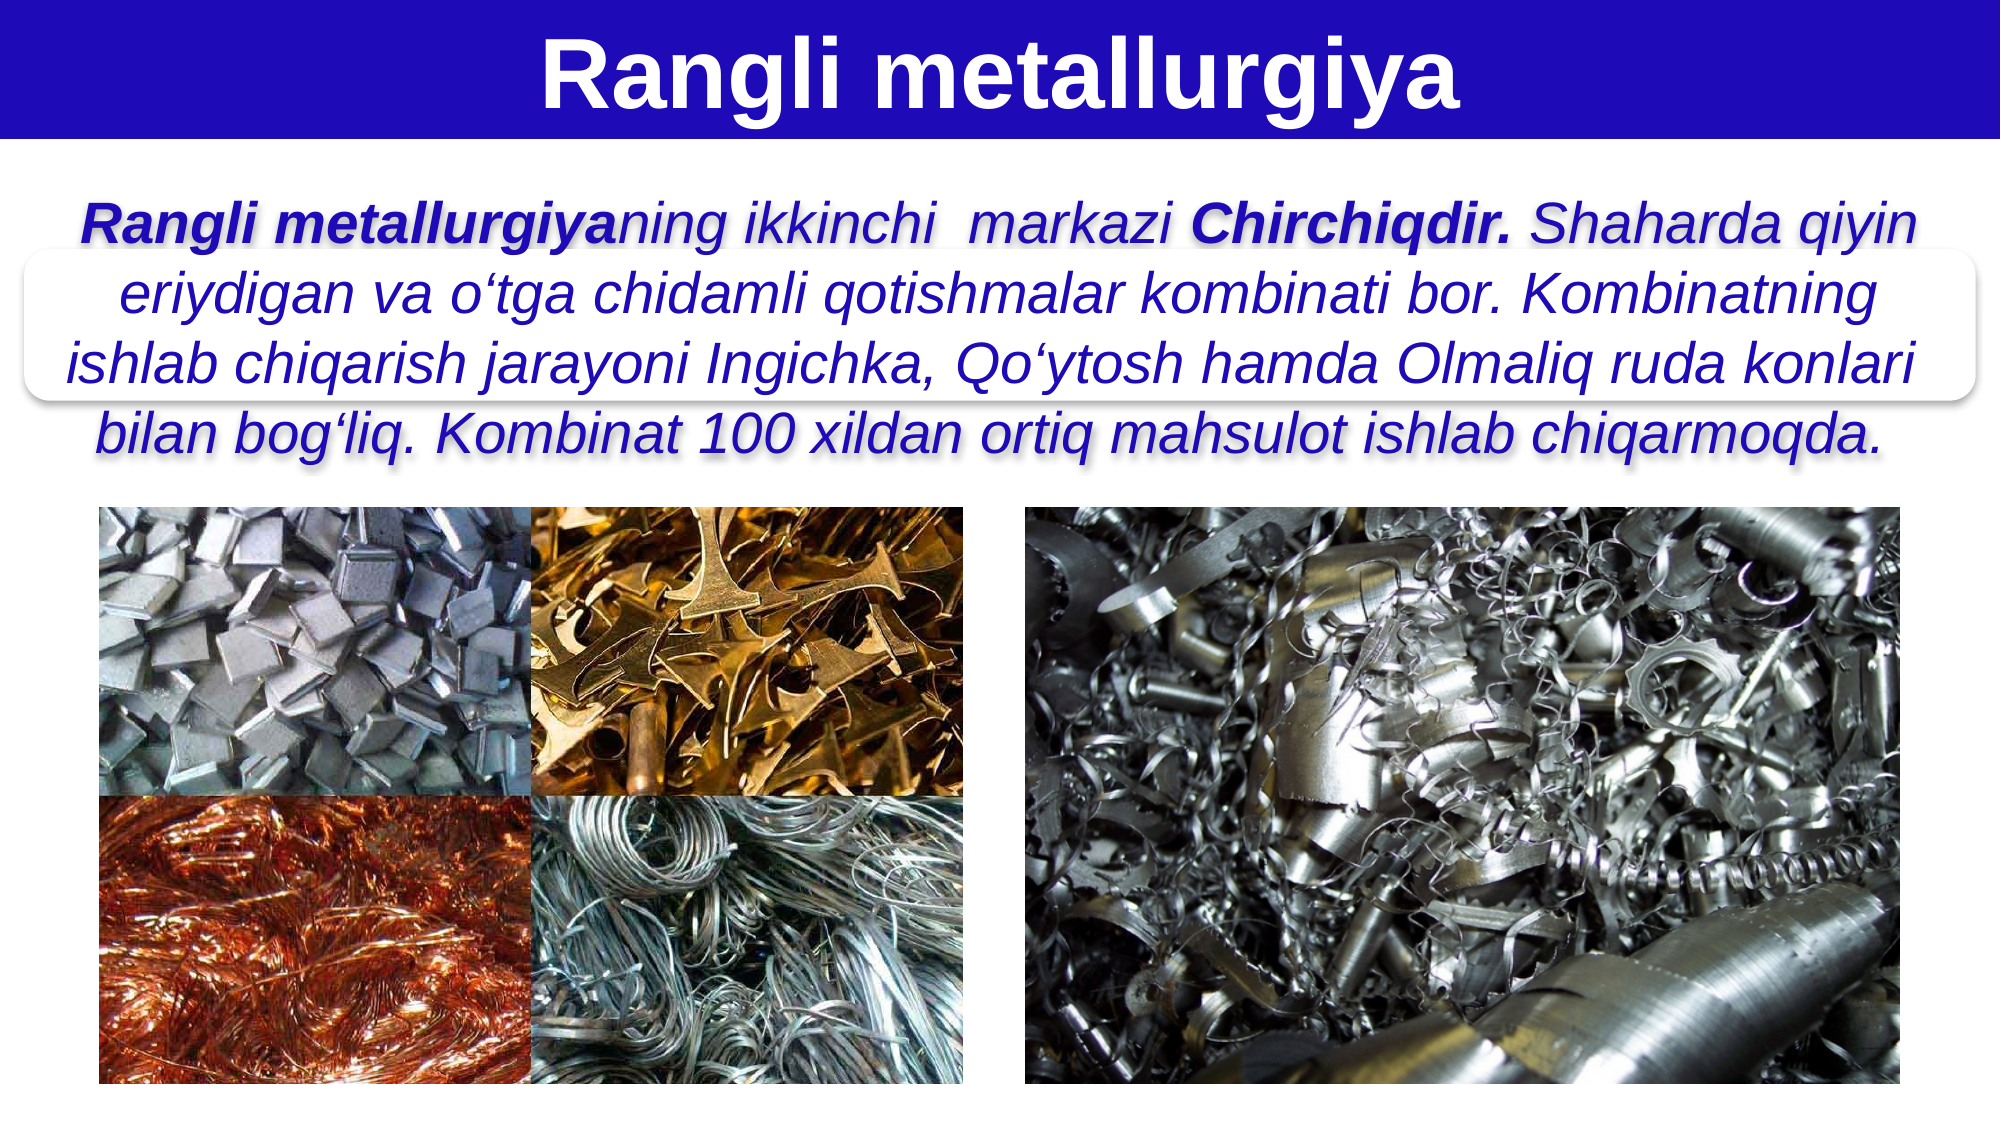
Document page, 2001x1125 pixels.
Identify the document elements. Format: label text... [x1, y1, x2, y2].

text_box Rangli metallurgiyaning ikkinchi markazi Chirchiqdir. Shaharda qiyin eriydigan va o‘tga chidamli qotishmalar kombinati bor. Kombinatning ishlab chiqarish jarayoni Ingichka, Qo‘ytosh hamda Olmaliq ruda konlari bilan bog‘liq. Kombinat 100 xildan ortiq mahsulot ishlab chiqarmoqda. [24, 249, 1976, 401]
picture [1024, 507, 1901, 1084]
text_box Rangli metallurgiya [0, 0, 2000, 139]
picture [99, 507, 963, 1084]
